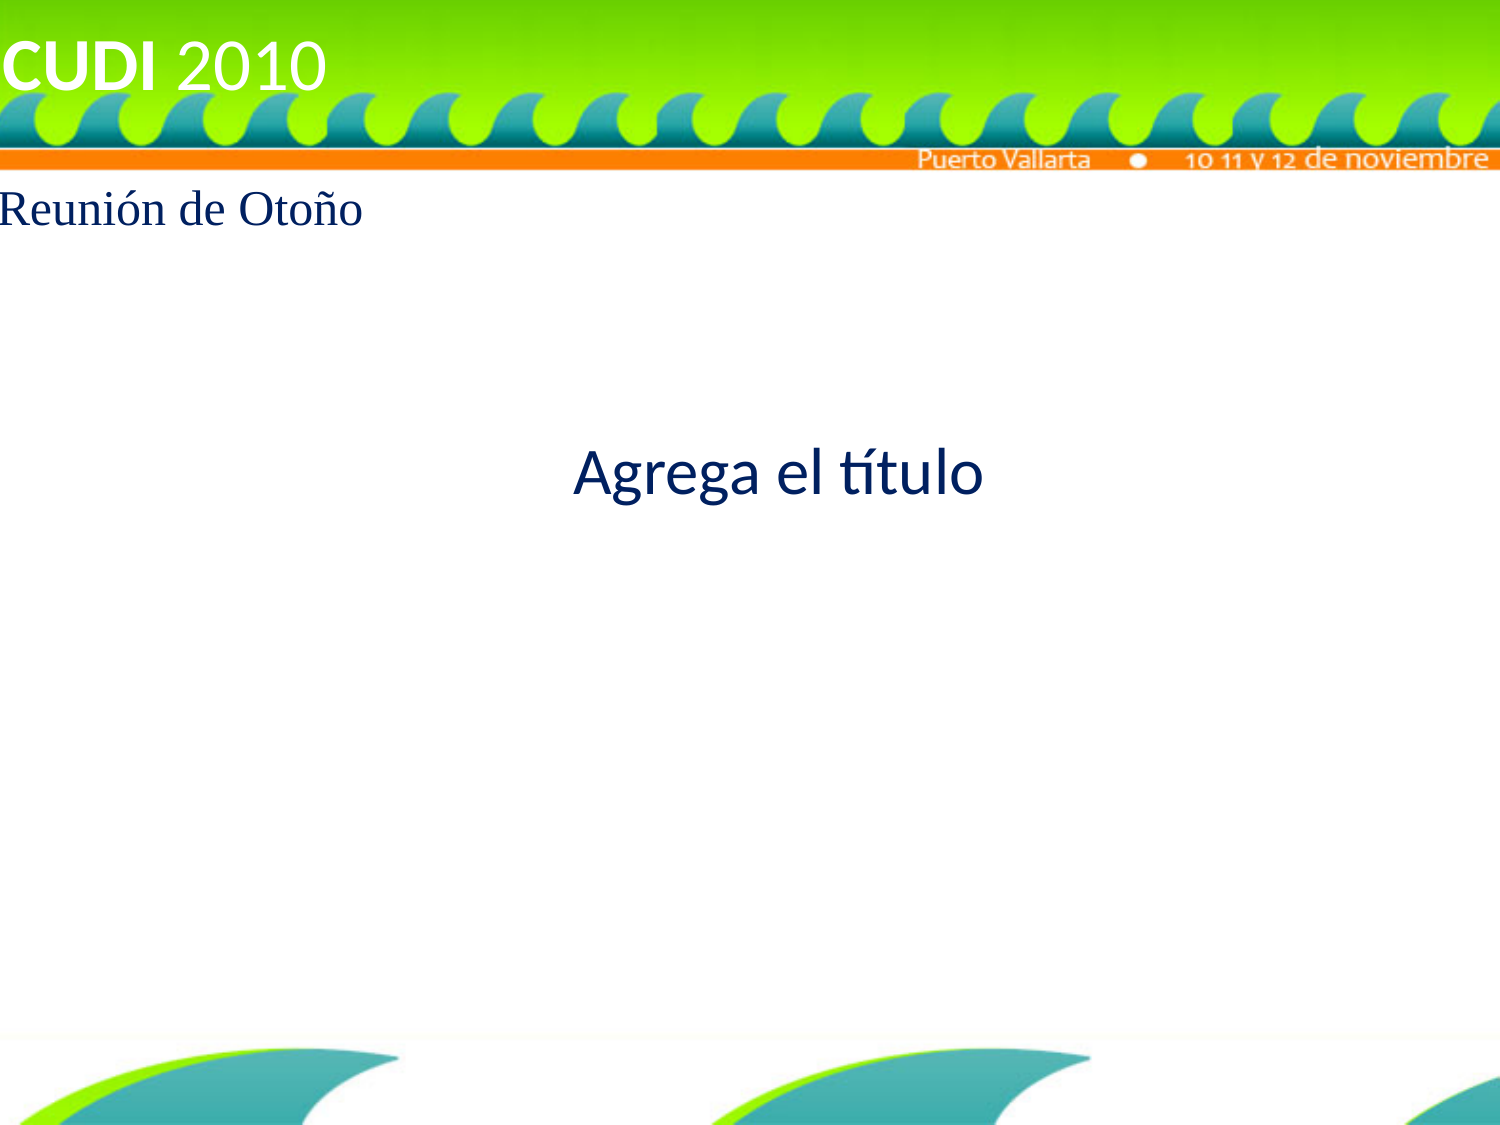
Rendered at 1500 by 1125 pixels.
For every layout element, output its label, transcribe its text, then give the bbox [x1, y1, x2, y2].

title Agrega el título [159, 385, 1399, 551]
text_box Reunión de Otoño [0, 167, 508, 243]
picture [0, 0, 1500, 1125]
text_box CUDI 2010 [0, 7, 479, 113]
